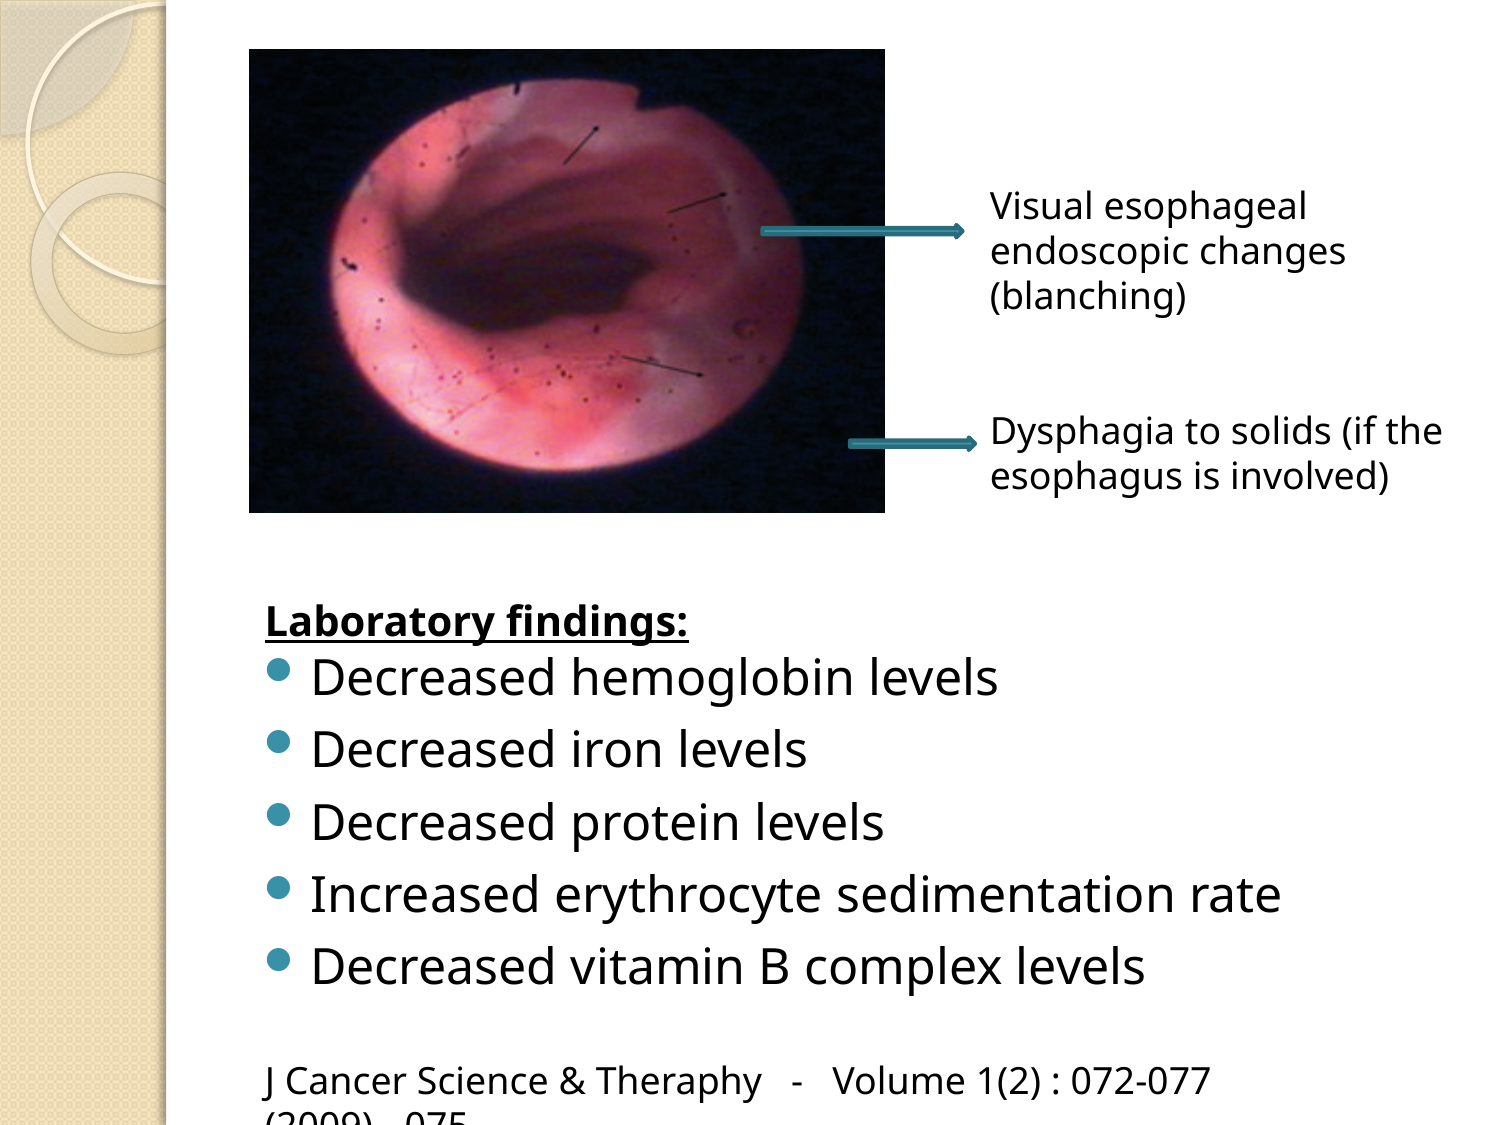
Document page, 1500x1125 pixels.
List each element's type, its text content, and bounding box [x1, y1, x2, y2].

text_box [893, 223, 965, 240]
picture [249, 49, 886, 513]
text_box [893, 435, 978, 452]
text_box J Cancer Science & Theraphy - Volume 1(2) : 072-077 (2009) - 075 [249, 1049, 1325, 1125]
text_box Visual esophageal endoscopic changes (blanching) [974, 174, 1500, 325]
text_box Dysphagia to solids (if the esophagus is involved) [975, 399, 1463, 505]
list Decreased hemoglobin levels Decreased iron levels Decreased protein levels Increased erythrocyte sedimentation rate Decreased vitamin B complex levels [235, 637, 1466, 1025]
text_box Laboratory findings: [249, 587, 988, 653]
